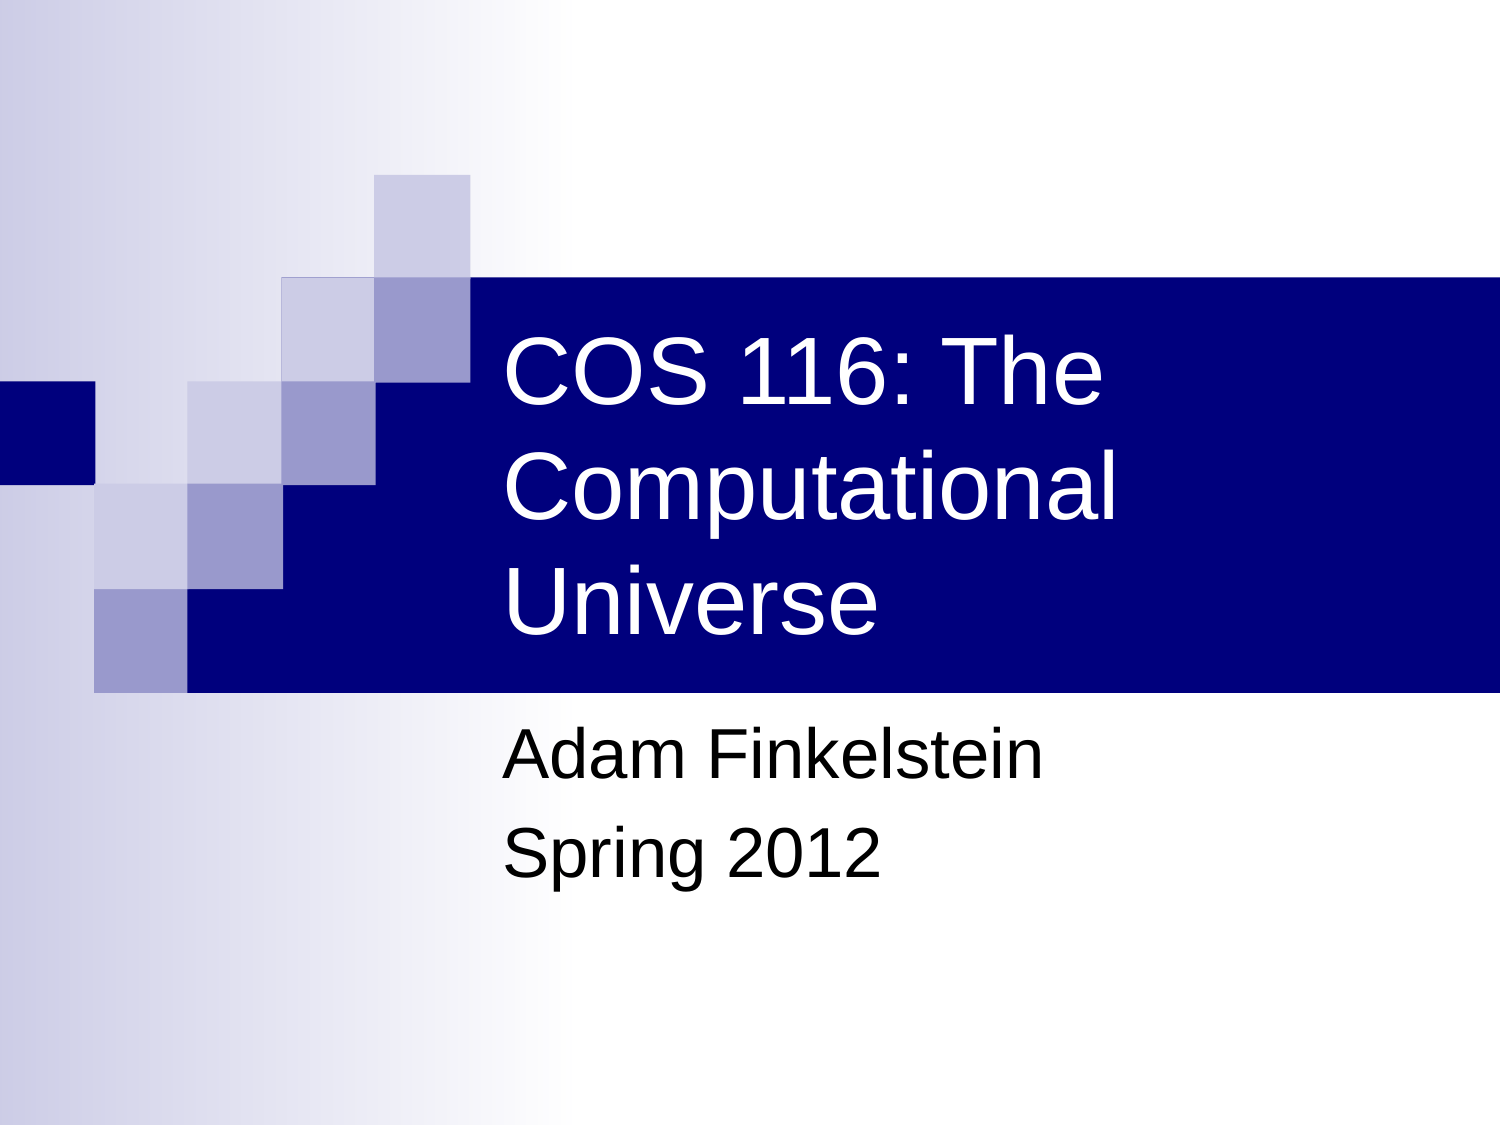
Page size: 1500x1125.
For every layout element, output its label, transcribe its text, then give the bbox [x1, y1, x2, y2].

title COS 116: The Computational Universe [487, 299, 1475, 663]
subtitle Adam Finkelstein Spring 2012 [487, 699, 1475, 988]
